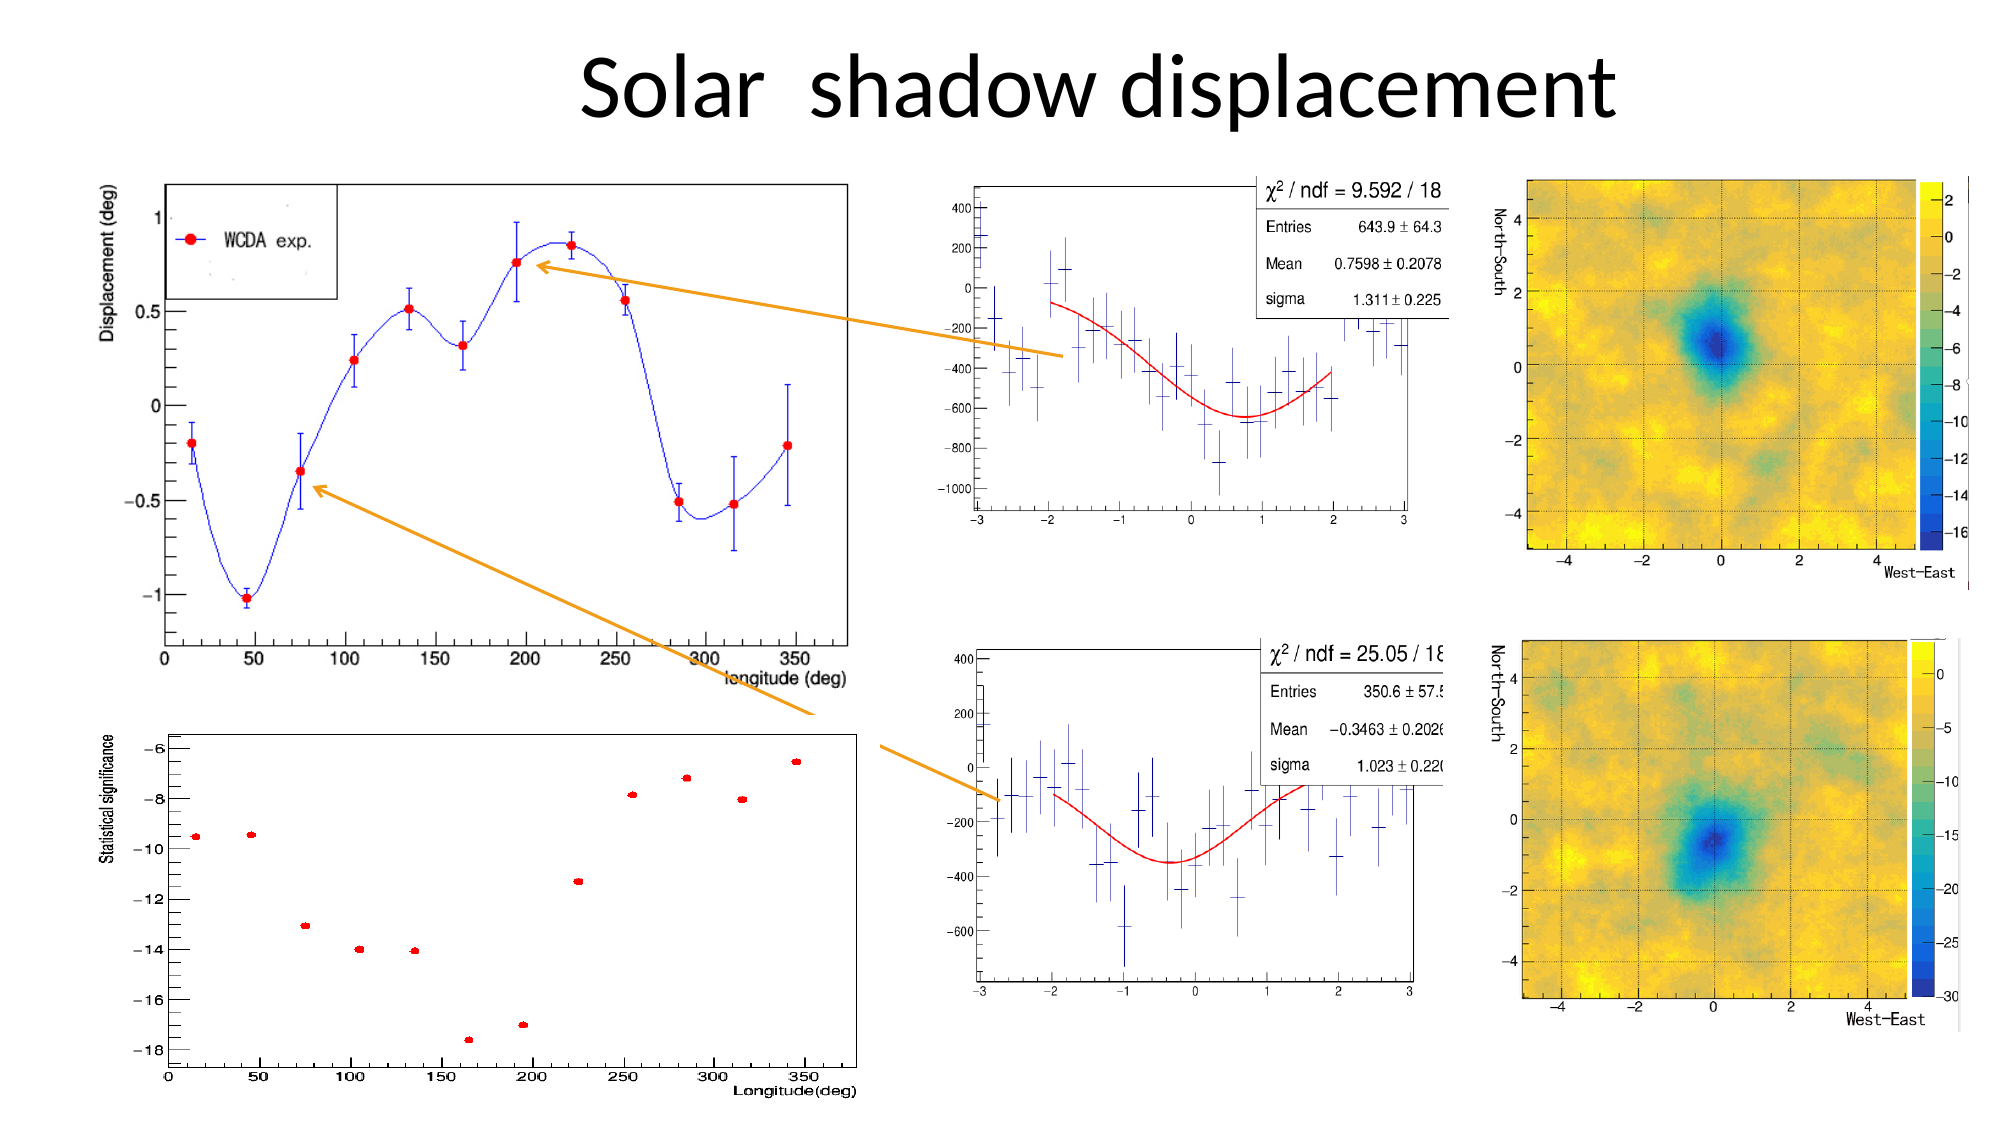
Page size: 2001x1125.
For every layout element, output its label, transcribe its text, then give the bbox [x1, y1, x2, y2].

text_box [535, 265, 1063, 357]
picture [1482, 176, 1969, 590]
picture [946, 638, 1443, 1006]
picture [930, 176, 1449, 544]
picture [1482, 638, 1961, 1032]
picture [90, 151, 880, 699]
picture [90, 715, 880, 1102]
text_box Solar shadow displacement [564, 18, 1635, 144]
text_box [312, 486, 1000, 801]
